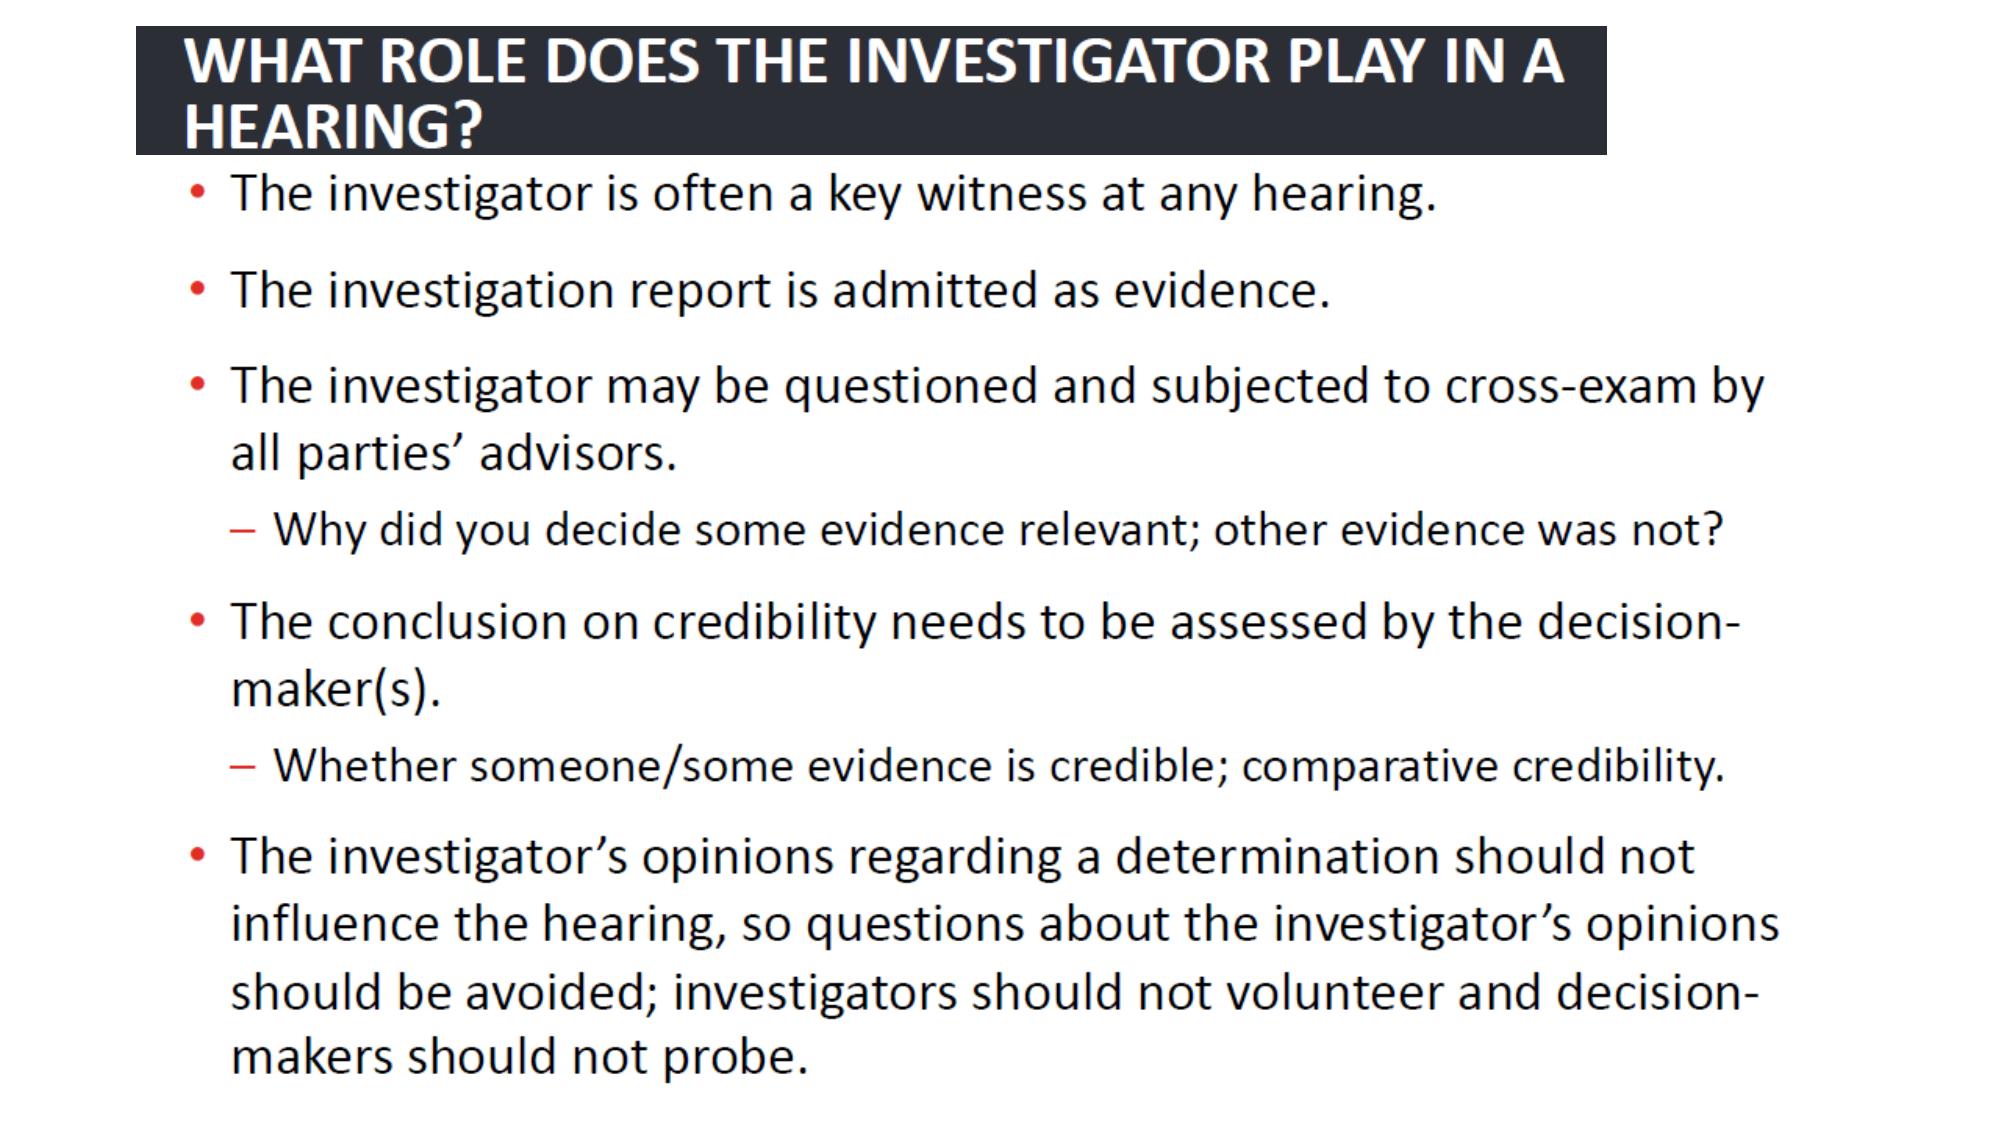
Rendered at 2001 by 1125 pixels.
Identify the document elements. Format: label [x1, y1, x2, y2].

picture [136, 26, 1607, 155]
picture [163, 167, 1837, 1099]
